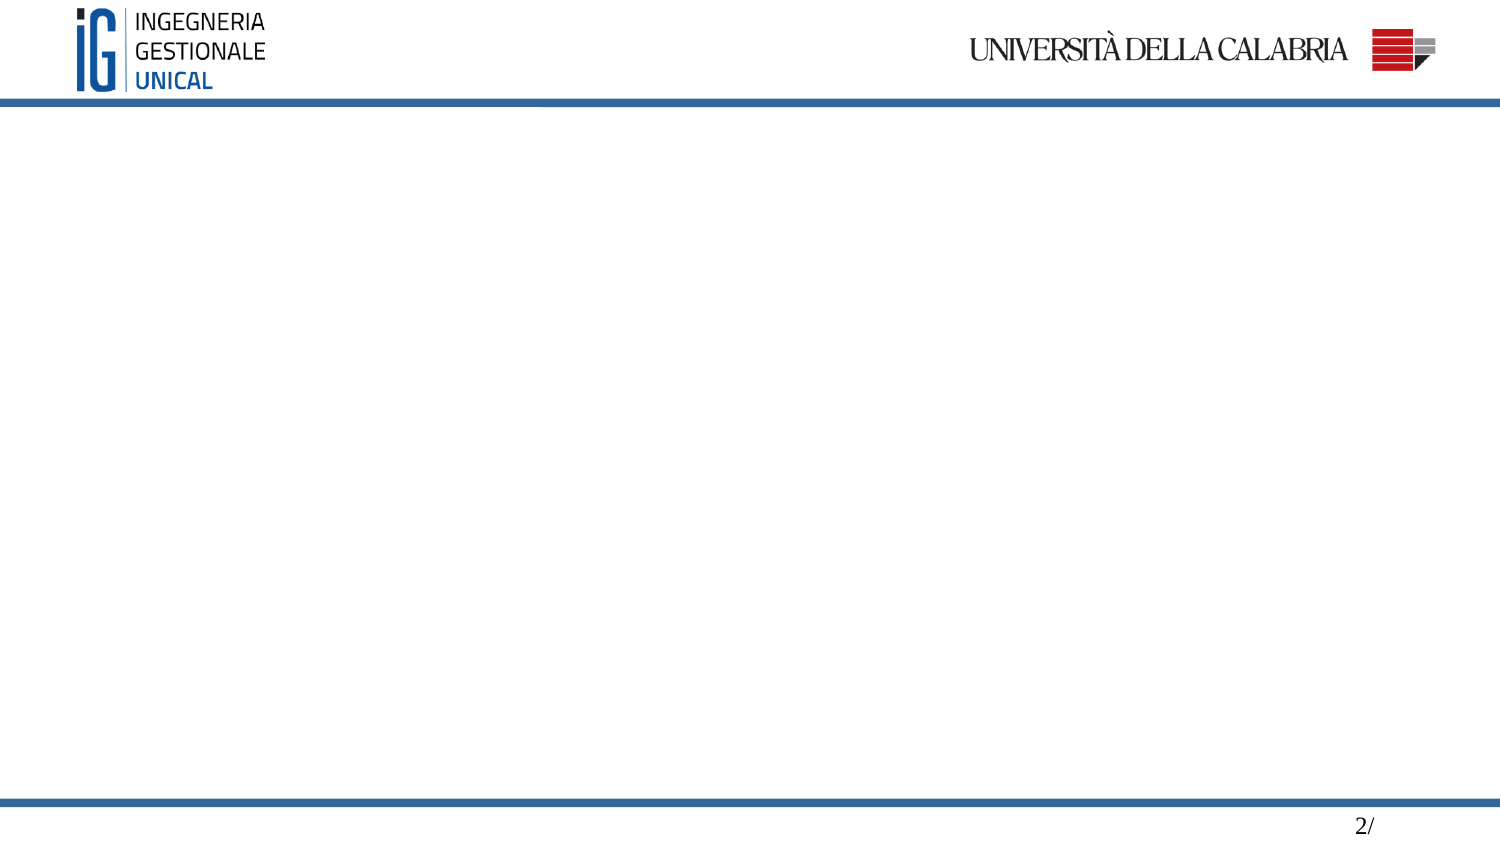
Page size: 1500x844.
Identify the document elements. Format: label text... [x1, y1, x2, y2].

picture [77, 8, 265, 92]
picture [962, 29, 1437, 71]
slide_number 2/ [1074, 803, 1388, 826]
